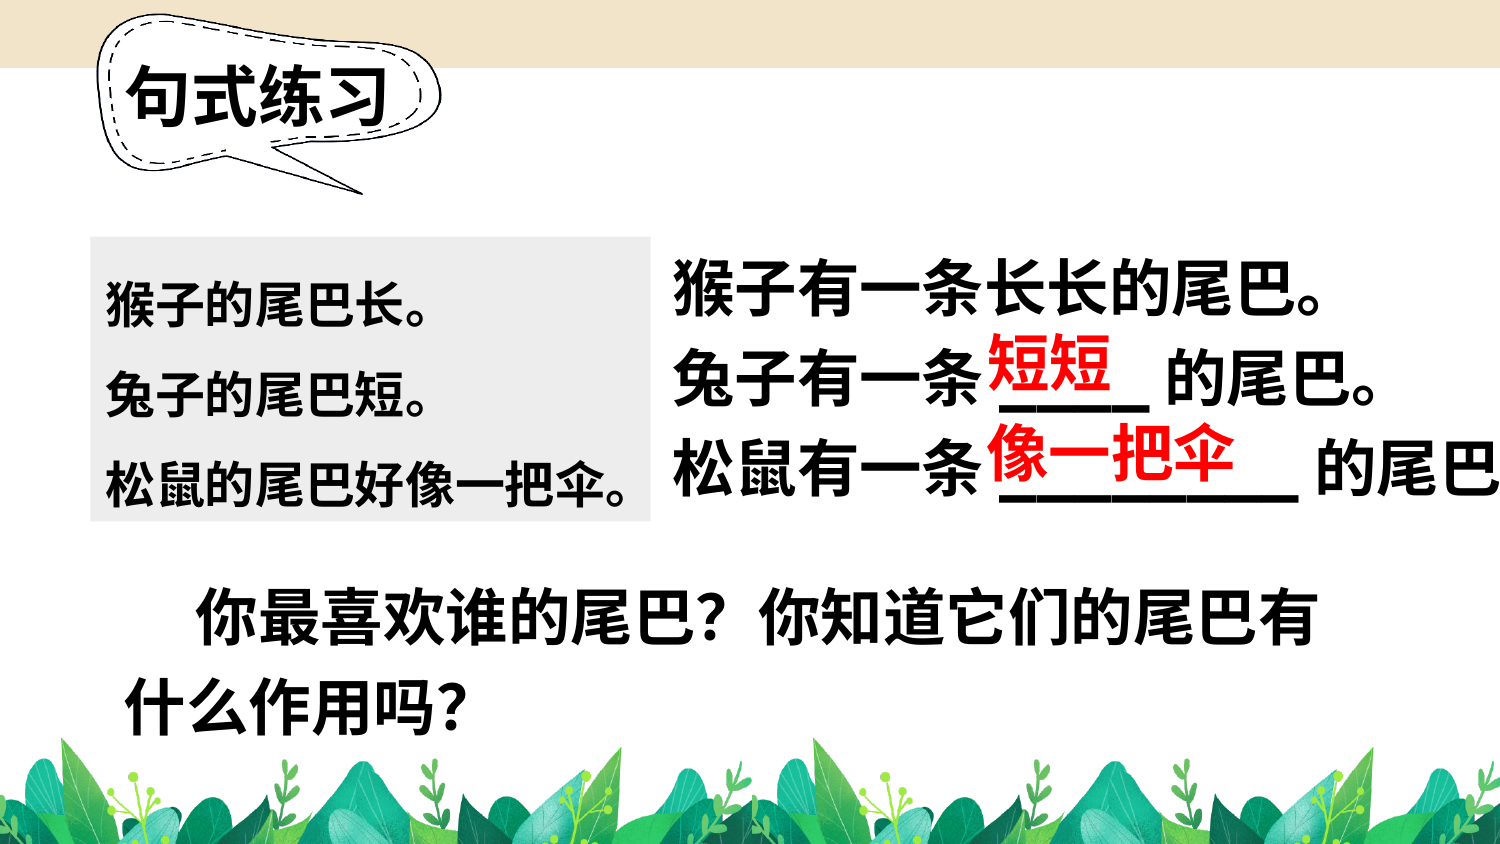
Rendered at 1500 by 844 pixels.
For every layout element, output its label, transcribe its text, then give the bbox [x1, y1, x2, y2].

picture [0, 10, 1500, 844]
text_box 猴子的尾巴长。 兔子的尾巴短。 松鼠的尾巴好像一把伞。 [90, 236, 651, 522]
text_box 像一把伞 [966, 406, 1256, 497]
text_box 你最喜欢谁的尾巴？你知道它们的尾巴有什么作用吗？ [109, 555, 1375, 751]
text_box 短短 [970, 316, 1130, 406]
text_box 猴子有一条长长的尾巴。 兔子有一条____的尾巴。 松鼠有一条________的尾巴。 [657, 226, 1500, 511]
